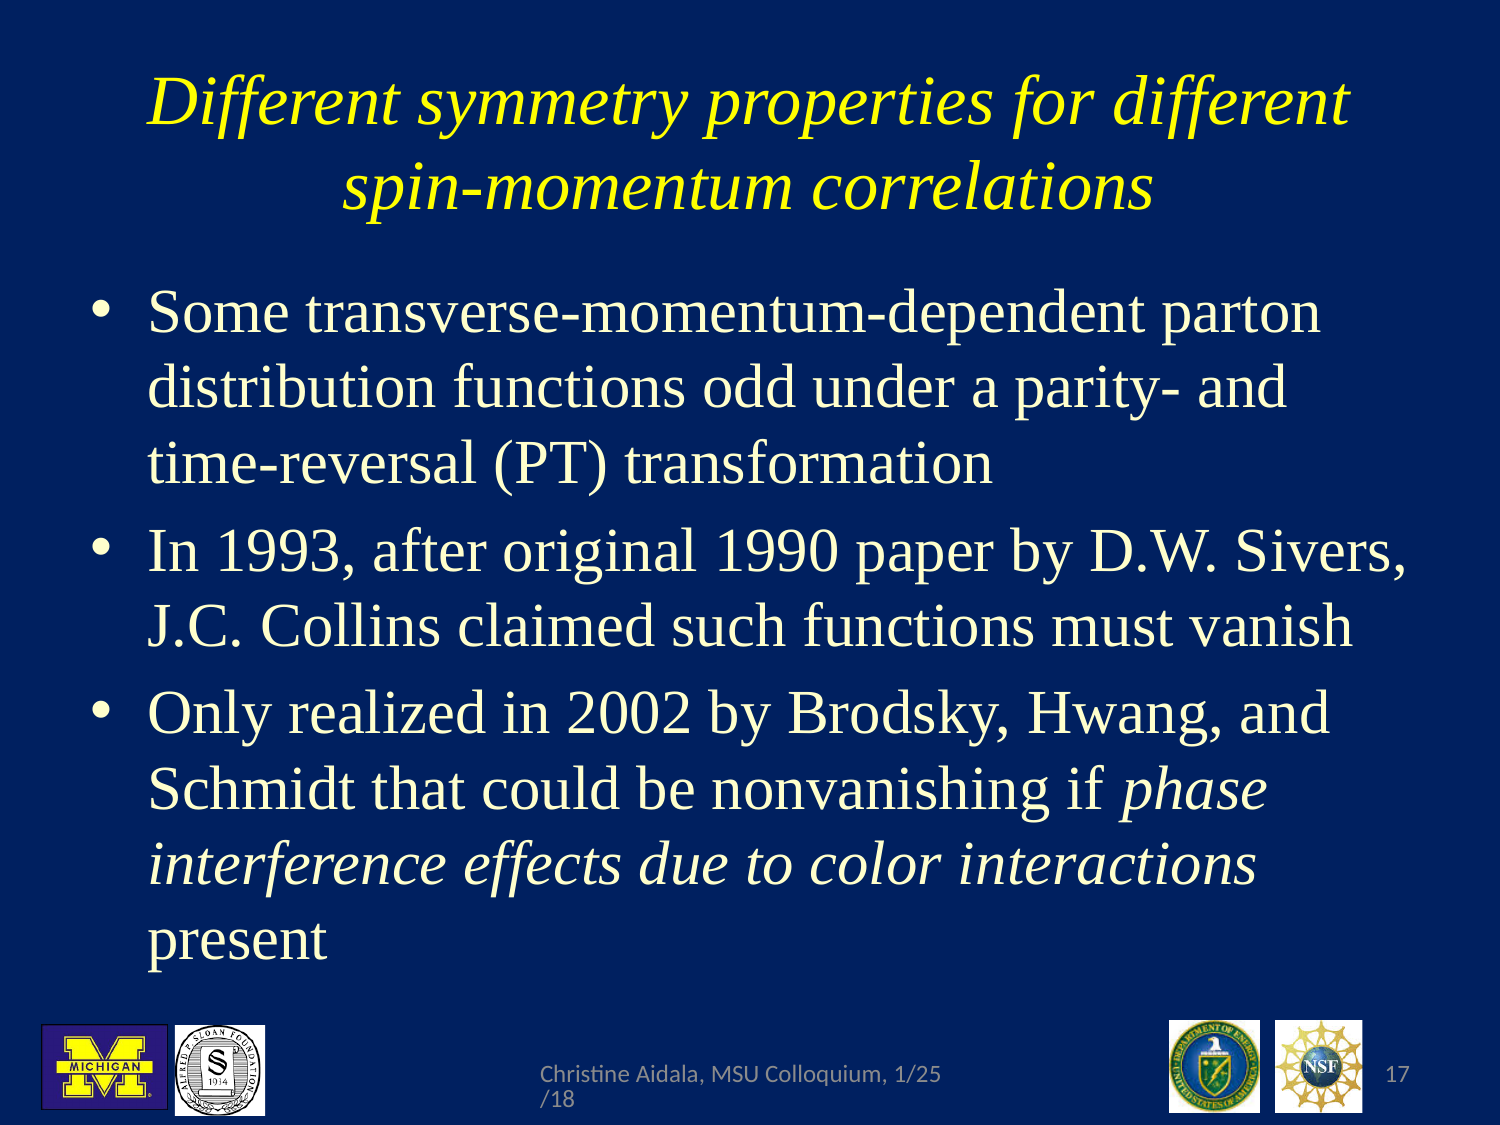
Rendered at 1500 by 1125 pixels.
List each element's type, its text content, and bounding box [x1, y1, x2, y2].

title Different symmetry properties for different spin-momentum correlations [75, 45, 1425, 233]
slide_number 17 [1074, 1042, 1425, 1103]
picture [174, 1025, 266, 1116]
picture [41, 1024, 168, 1110]
footer Christine Aidala, MSU Colloquium, 1/25/18 [525, 1042, 963, 1103]
picture [1275, 1020, 1363, 1042]
list Some transverse-momentum-dependent parton distribution functions odd under a parity- and time-reversal (PT) transformation In 1993, after original 1990 paper by D.W. Sivers, J.C. Collins claimed such functions must vanish Only realized in 2002 by Brodsky, Hwang, and Schmidt that could be nonvanishing if phase interference effects due to color interactions present [75, 262, 1425, 1005]
picture [1169, 1103, 1260, 1113]
picture [1275, 1103, 1363, 1113]
picture [1169, 1020, 1260, 1042]
